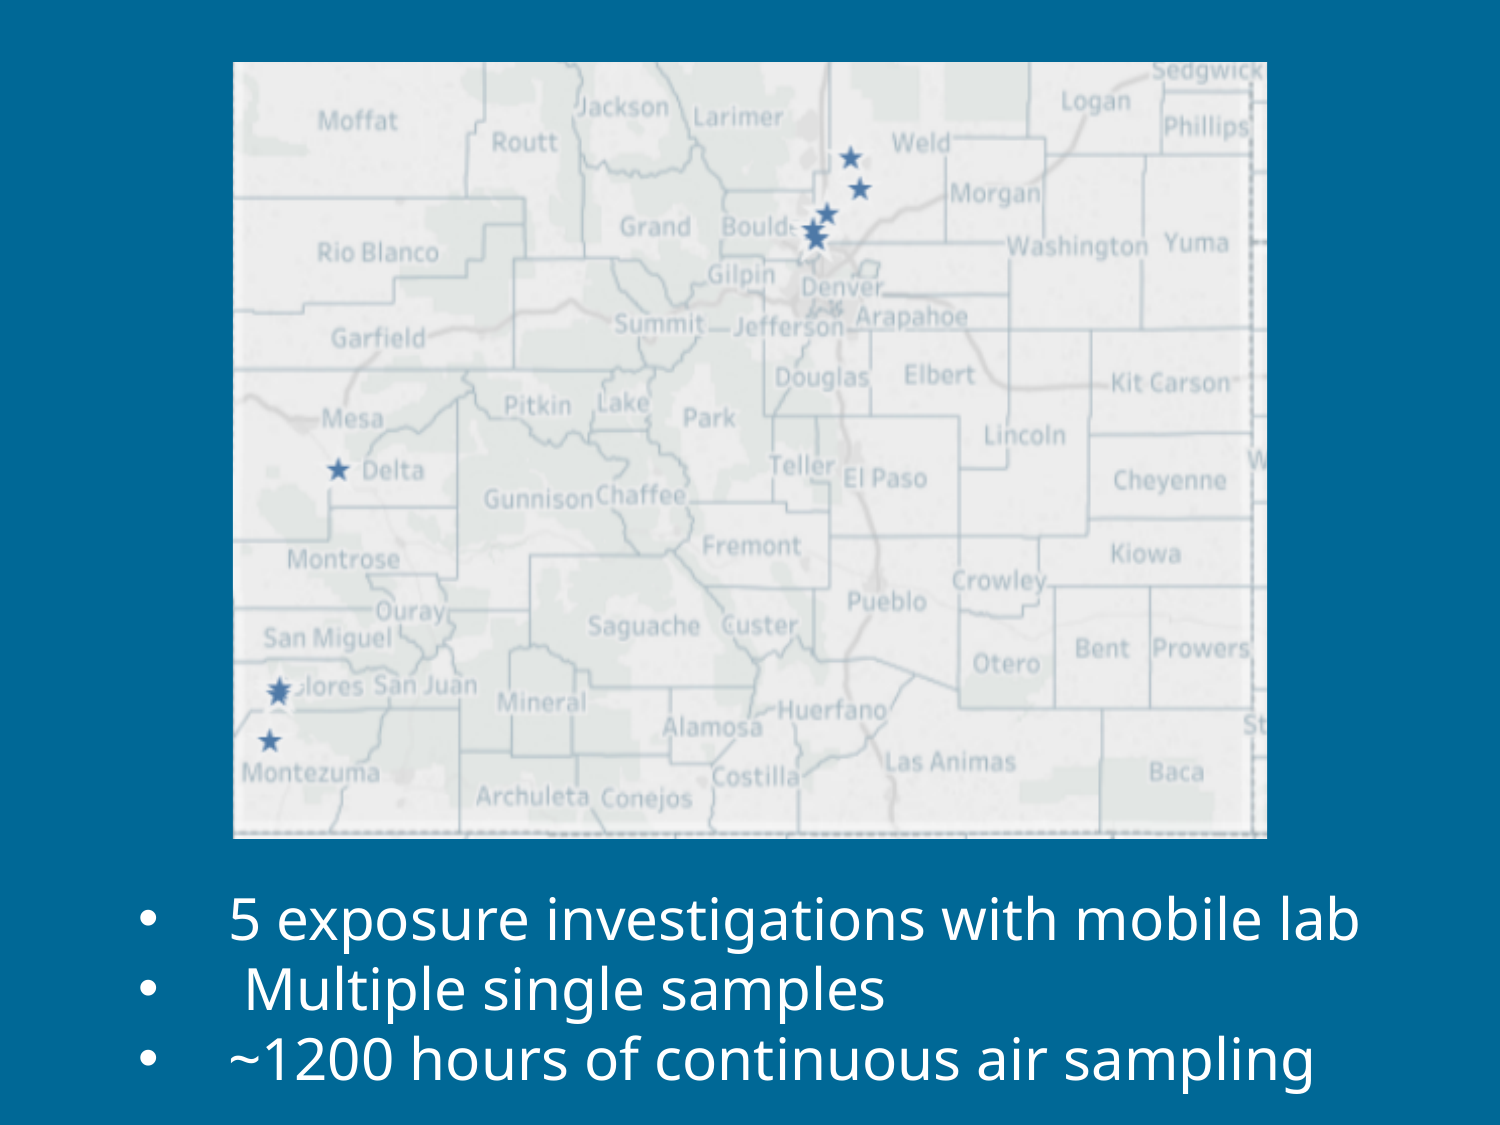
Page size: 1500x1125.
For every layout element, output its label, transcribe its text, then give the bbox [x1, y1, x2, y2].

picture [233, 63, 1267, 838]
text_box 5 exposure investigations with mobile lab Multiple single samples ~1200 hours of continuous air sampling [123, 875, 1377, 1100]
